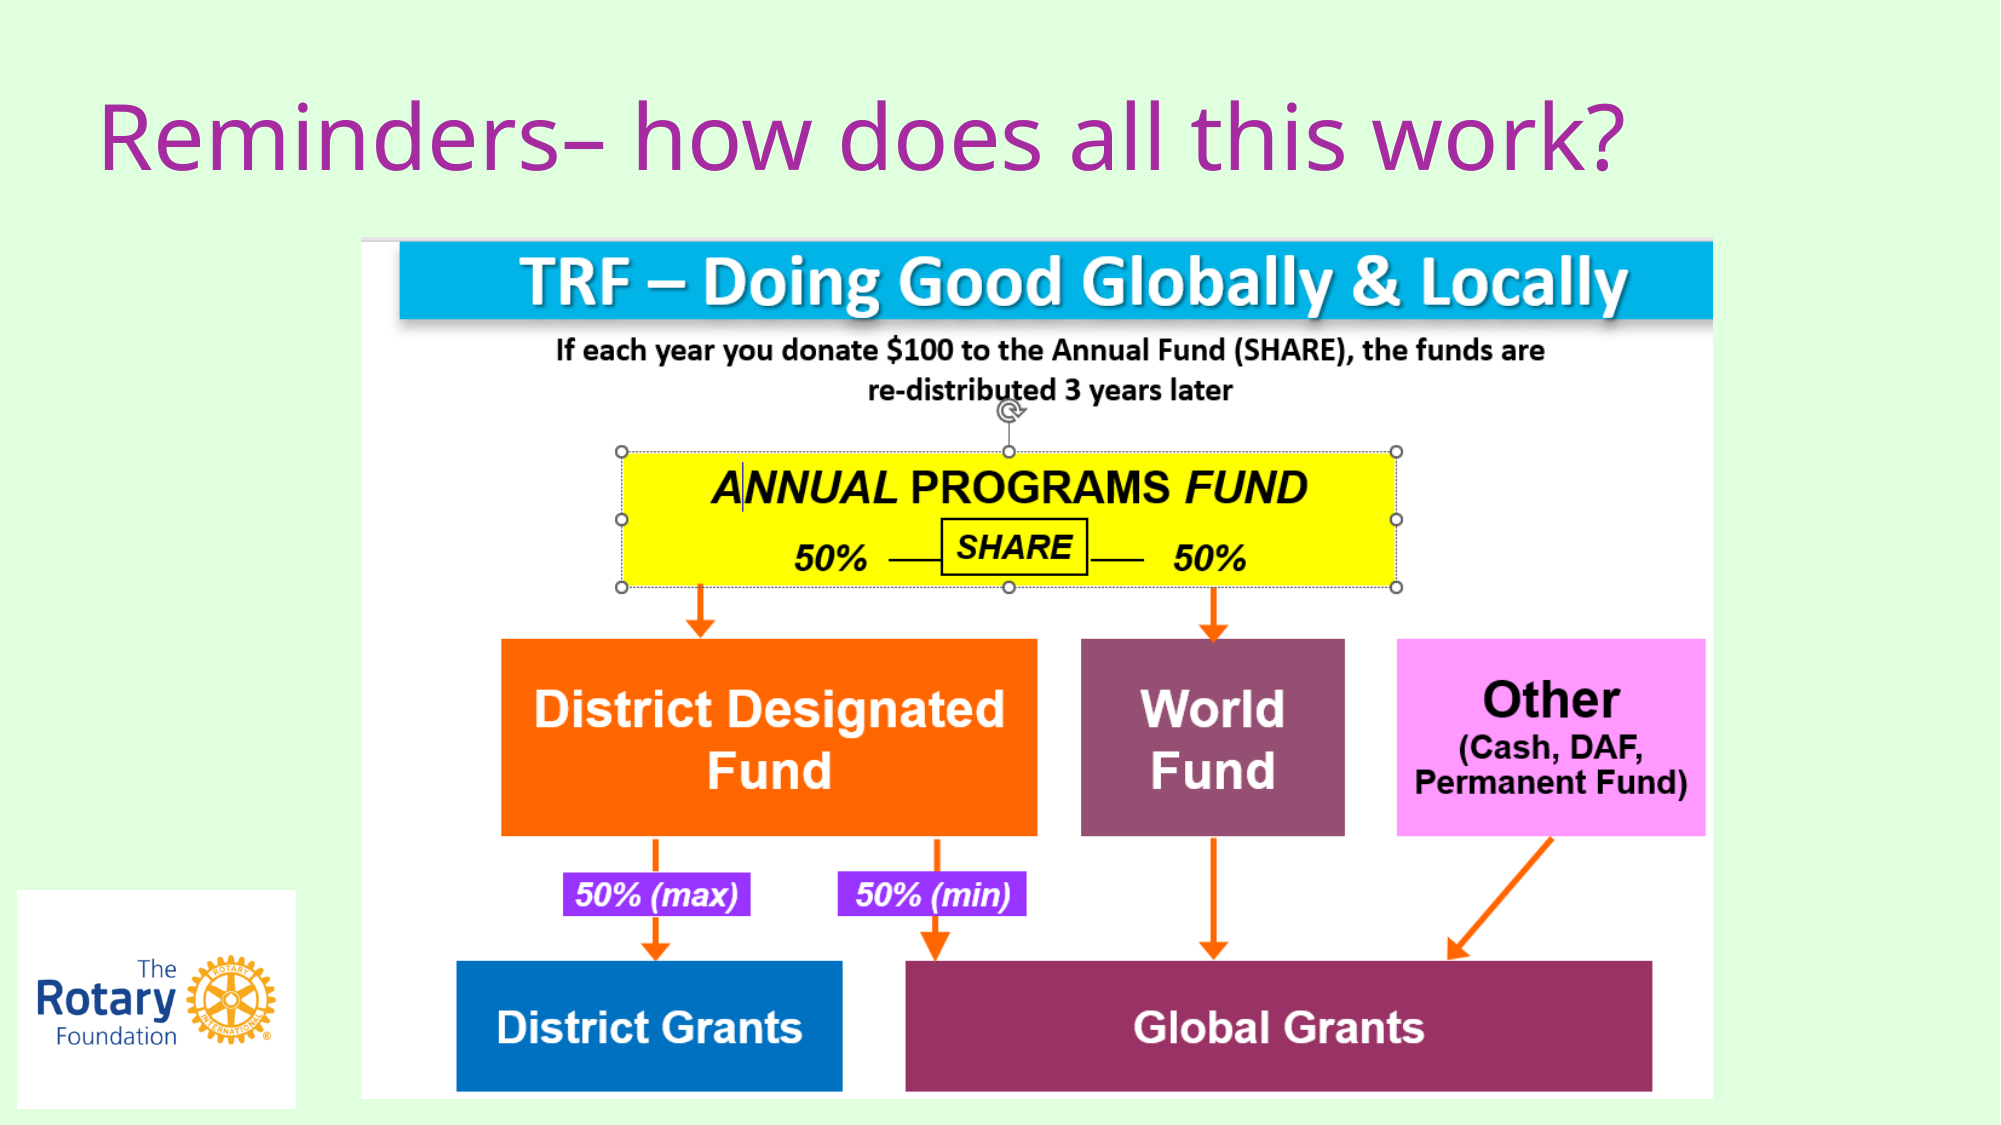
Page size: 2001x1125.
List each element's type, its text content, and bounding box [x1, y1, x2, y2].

picture [792, 270, 801, 304]
picture [900, 257, 940, 305]
picture [1267, 256, 1275, 304]
picture [1562, 256, 1571, 304]
picture [1228, 269, 1257, 305]
picture [1453, 269, 1487, 305]
picture [17, 890, 296, 1110]
picture [751, 269, 785, 305]
picture [1424, 258, 1450, 304]
picture [602, 258, 629, 304]
picture [947, 269, 981, 305]
picture [987, 269, 1021, 305]
picture [1580, 256, 1589, 304]
picture [706, 258, 745, 304]
picture [810, 269, 841, 304]
picture [1285, 256, 1294, 304]
picture [1084, 257, 1123, 305]
picture [1132, 256, 1141, 304]
title Reminders– how does all this work? [0, 59, 1725, 223]
picture [1191, 256, 1223, 305]
picture [1027, 256, 1060, 305]
picture [1354, 256, 1400, 305]
picture [1149, 269, 1183, 305]
picture [792, 256, 802, 264]
picture [361, 237, 1713, 1099]
picture [1523, 269, 1553, 305]
picture [1493, 269, 1519, 305]
picture [520, 258, 555, 304]
picture [648, 281, 685, 287]
picture [561, 258, 595, 304]
